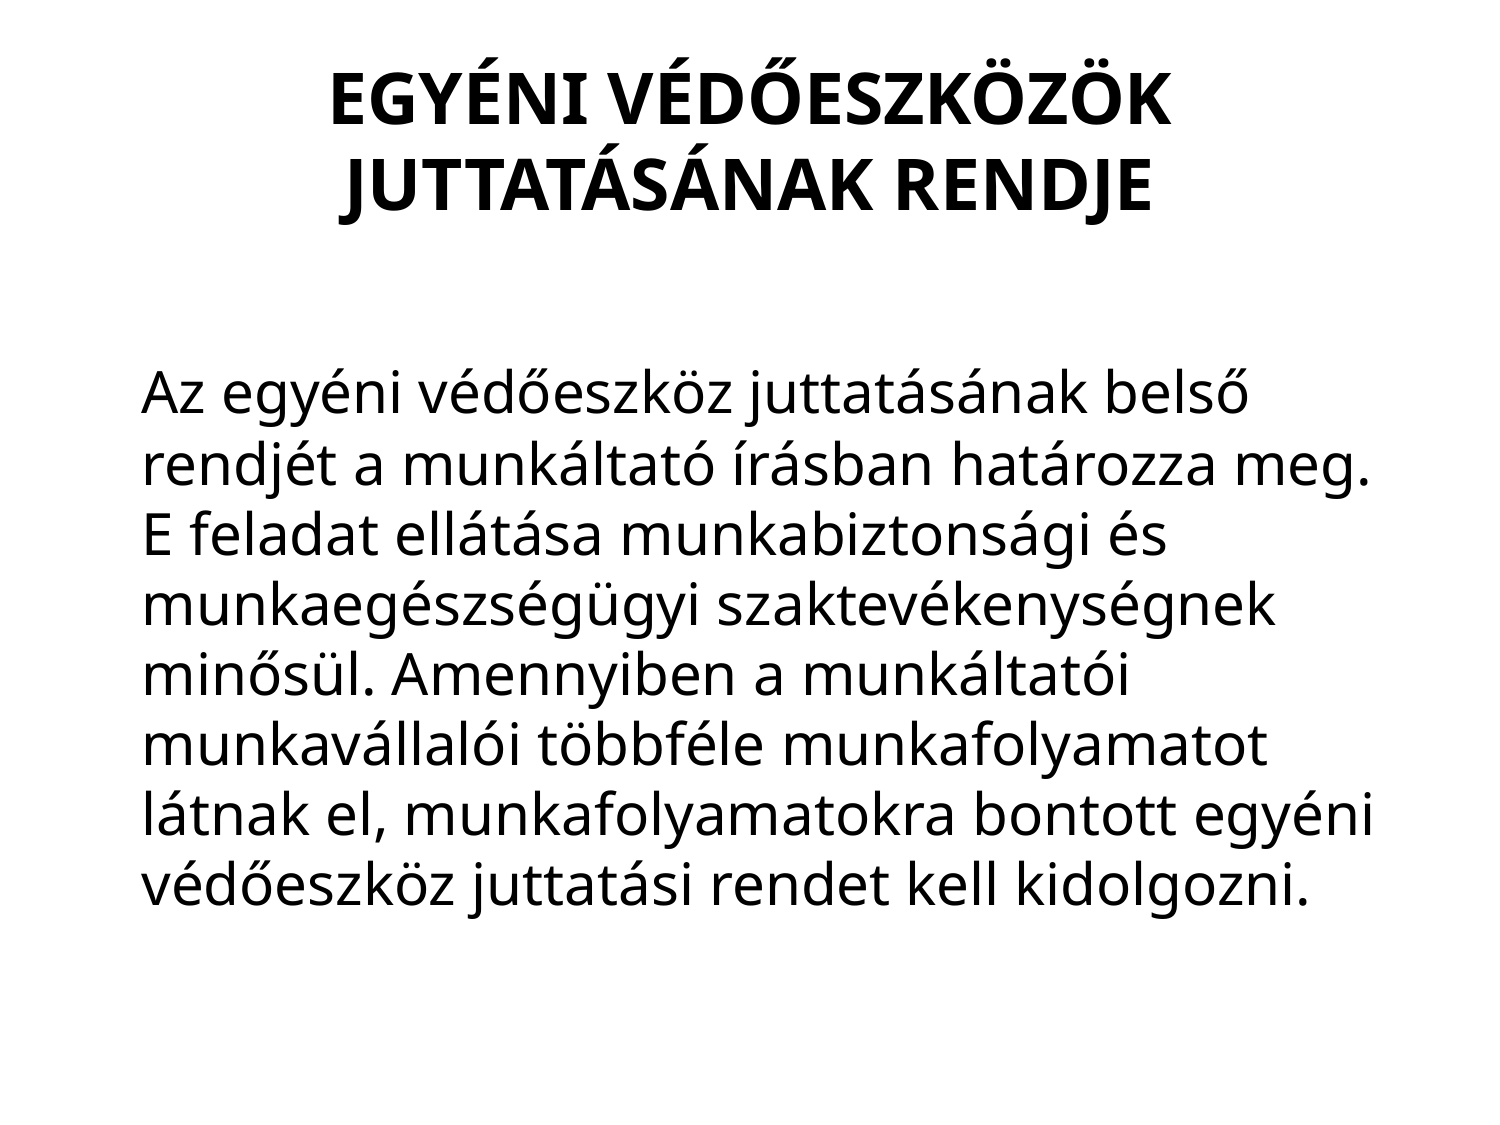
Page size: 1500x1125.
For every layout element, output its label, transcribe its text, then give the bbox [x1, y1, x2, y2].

list Az egyéni védőeszköz juttatásának belső rendjét a munkáltató írásban határozza meg. E feladat ellátása munkabiztonsági és munkaegészségügyi szaktevékenységnek minősül. Amennyiben a munkáltatói munkavállalói többféle munkafolyamatot látnak el, munkafolyamatokra bontott egyéni védőeszköz juttatási rendet kell kidolgozni. [70, 339, 1421, 1083]
title EGYÉNI VÉDŐESZKÖZÖK JUTTATÁSÁNAK RENDJE [75, 45, 1425, 233]
